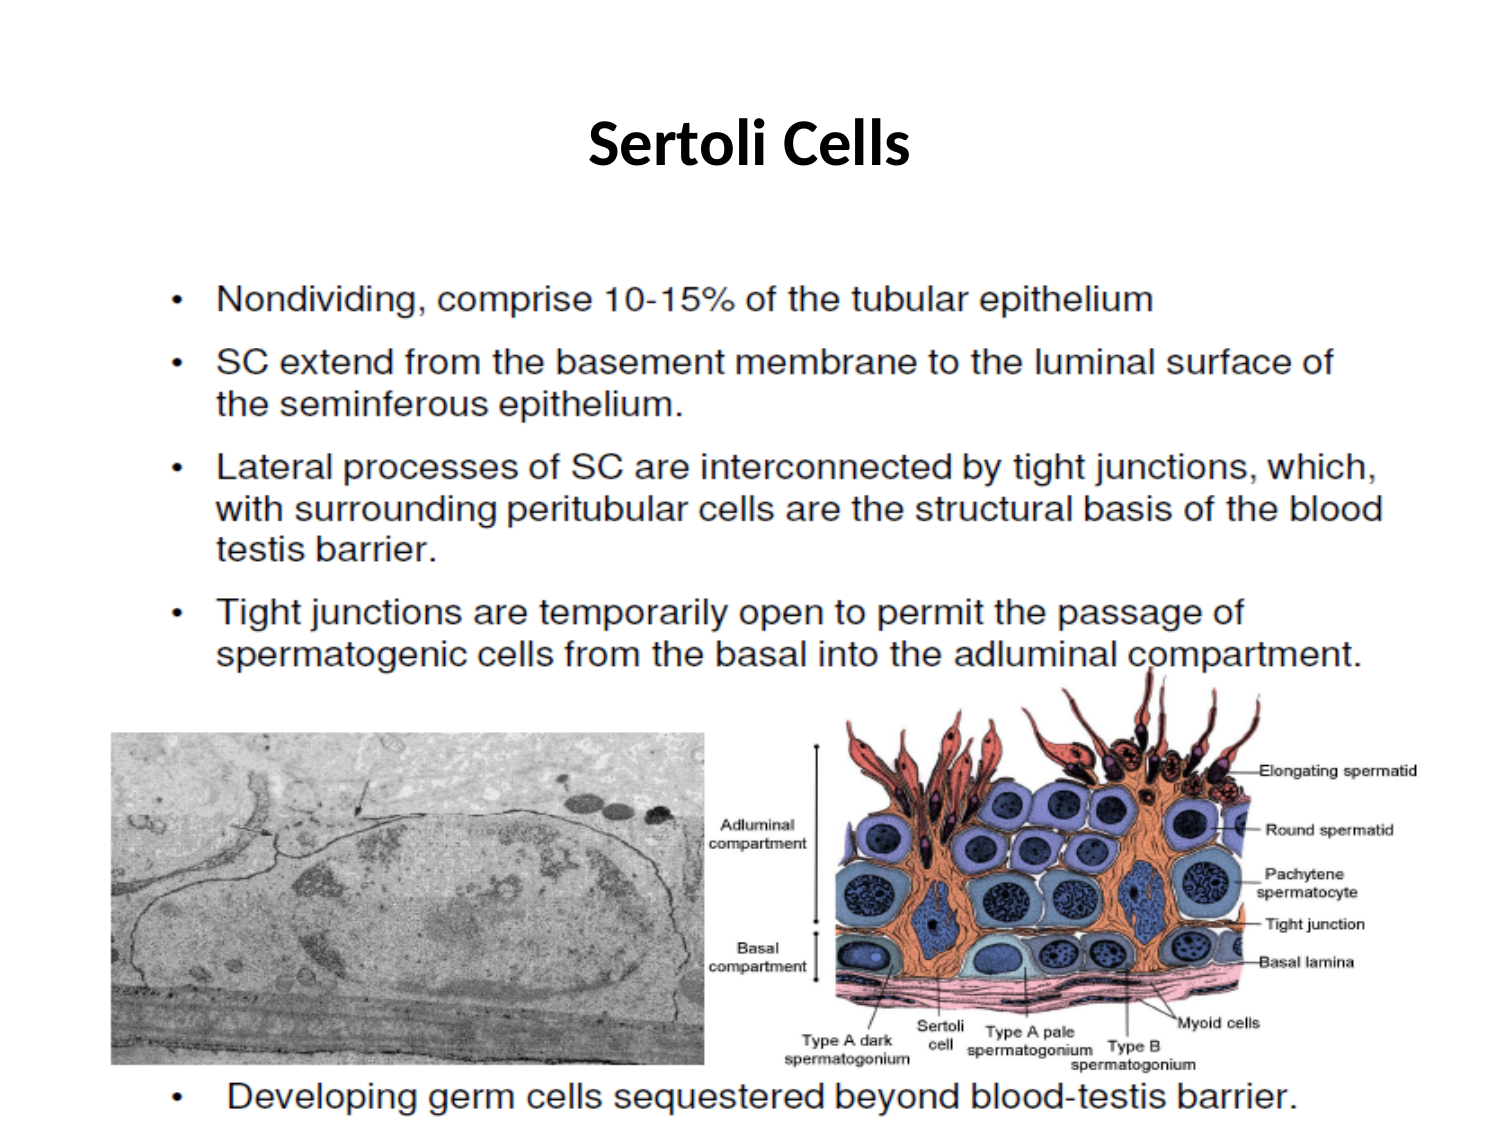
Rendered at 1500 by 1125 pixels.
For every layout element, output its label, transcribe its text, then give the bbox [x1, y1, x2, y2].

title Sertoli Cells [74, 44, 1426, 233]
picture [88, 255, 1424, 1125]
